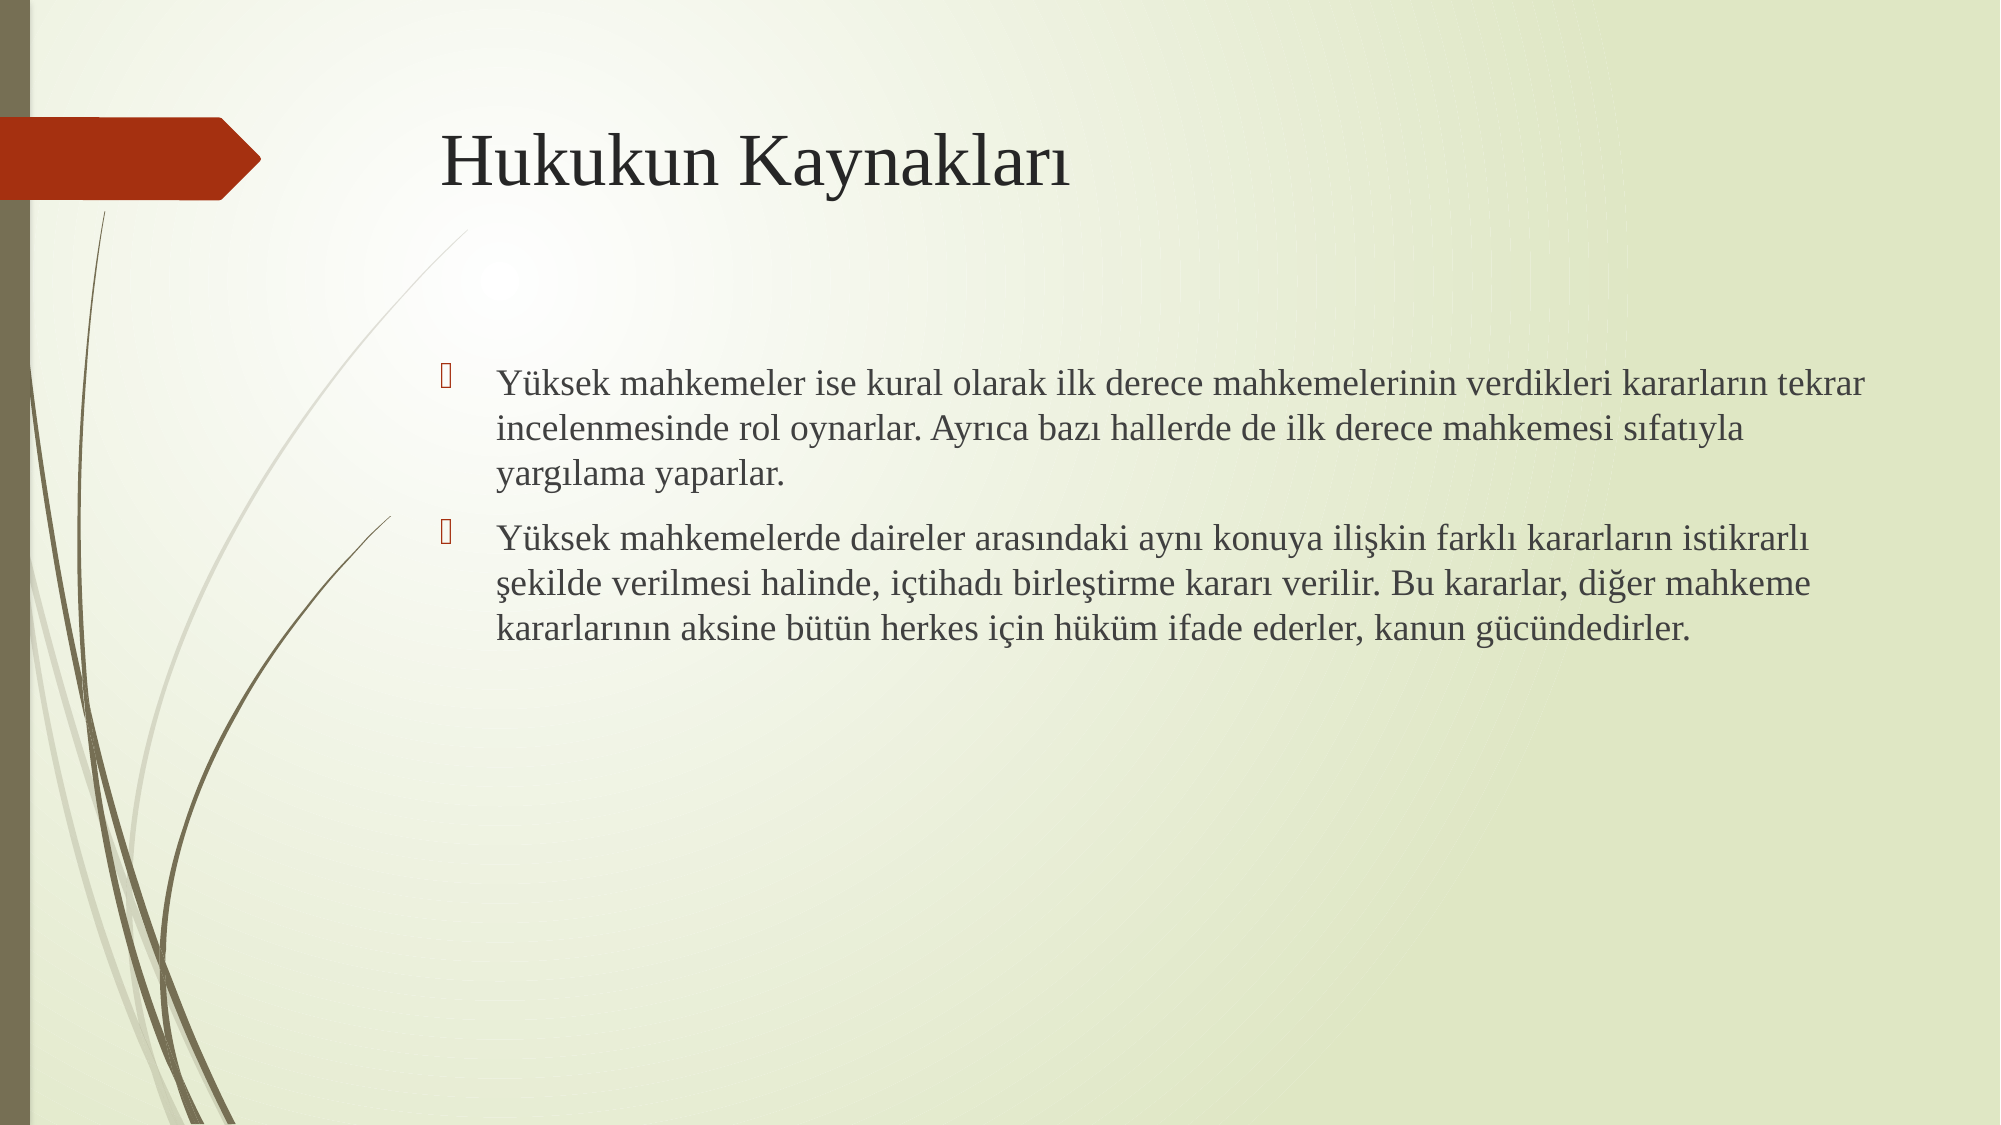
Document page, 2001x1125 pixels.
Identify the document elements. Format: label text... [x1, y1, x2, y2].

title Hukukun Kaynakları [425, 102, 1888, 313]
list Yüksek mahkemeler ise kural olarak ilk derece mahkemelerinin verdikleri kararların tekrar incelenmesinde rol oynarlar. Ayrıca bazı hallerde de ilk derece mahkemesi sıfatıyla yargılama yaparlar. Yüksek mahkemelerde daireler arasındaki aynı konuya ilişkin farklı kararların istikrarlı şekilde verilmesi halinde, içtihadı birleştirme kararı verilir. Bu kararlar, diğer mahkeme kararlarının aksine bütün herkes için hüküm ifade ederler, kanun gücündedirler. [424, 350, 1888, 970]
